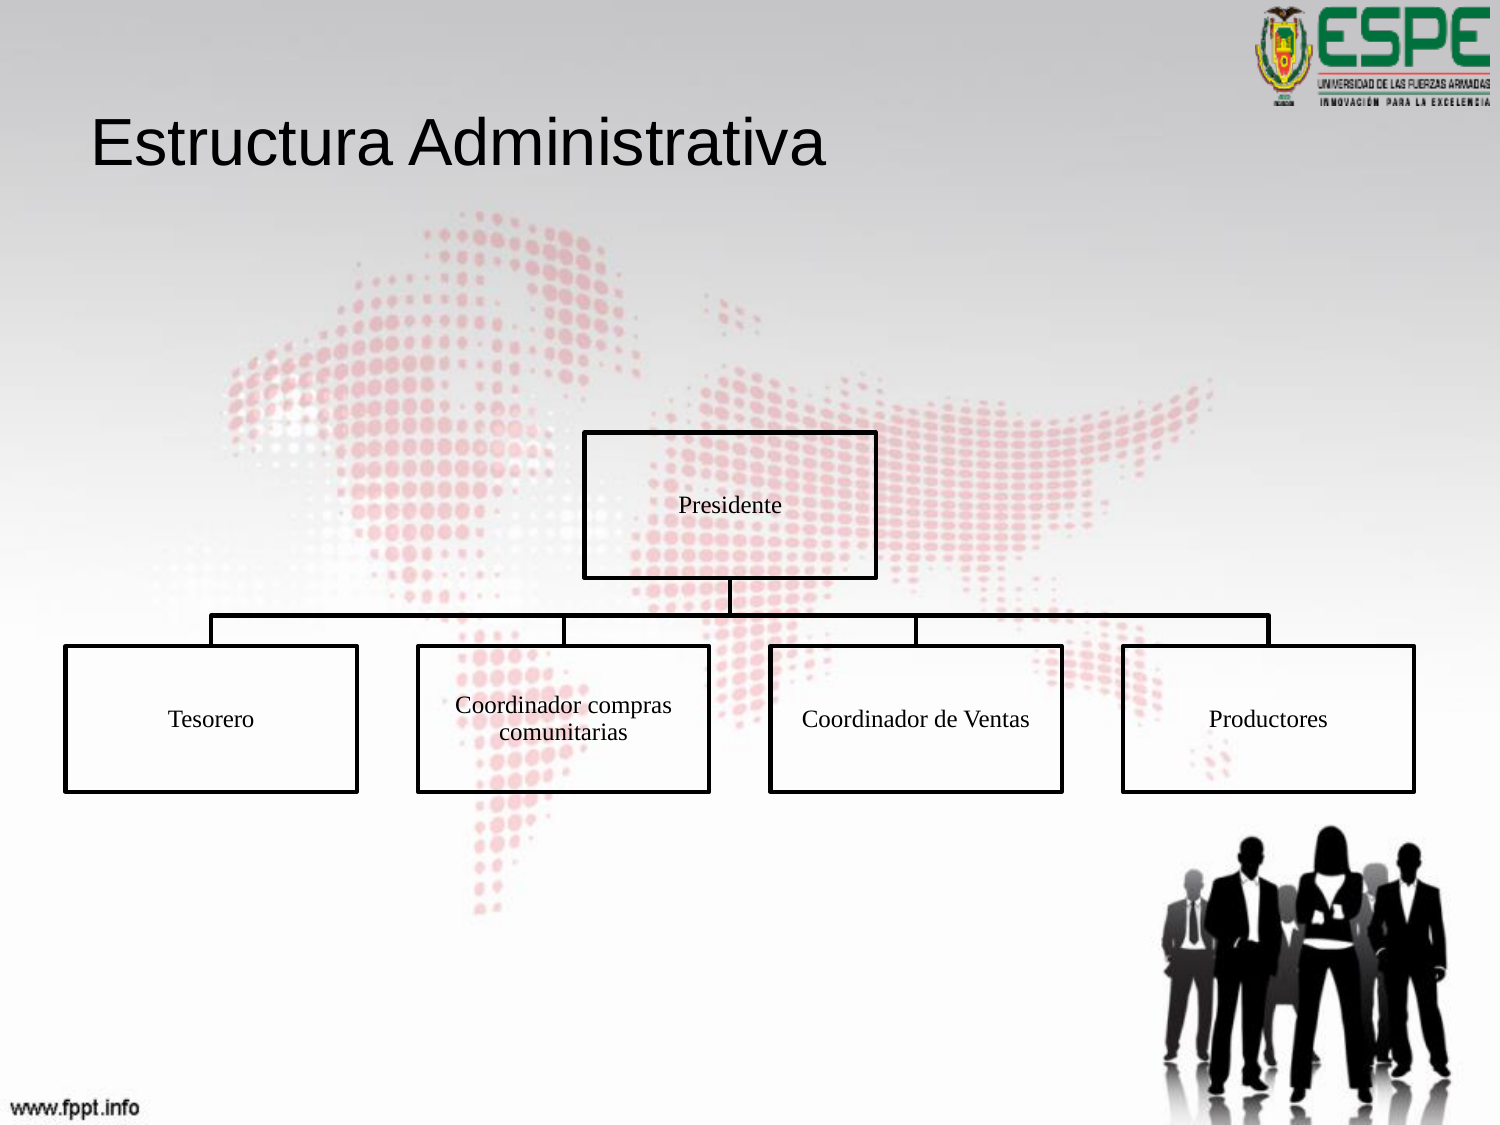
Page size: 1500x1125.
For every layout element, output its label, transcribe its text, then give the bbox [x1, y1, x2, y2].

title Estructura Administrativa [75, 45, 1425, 233]
picture [0, 0, 1500, 1125]
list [64, 184, 1416, 1047]
